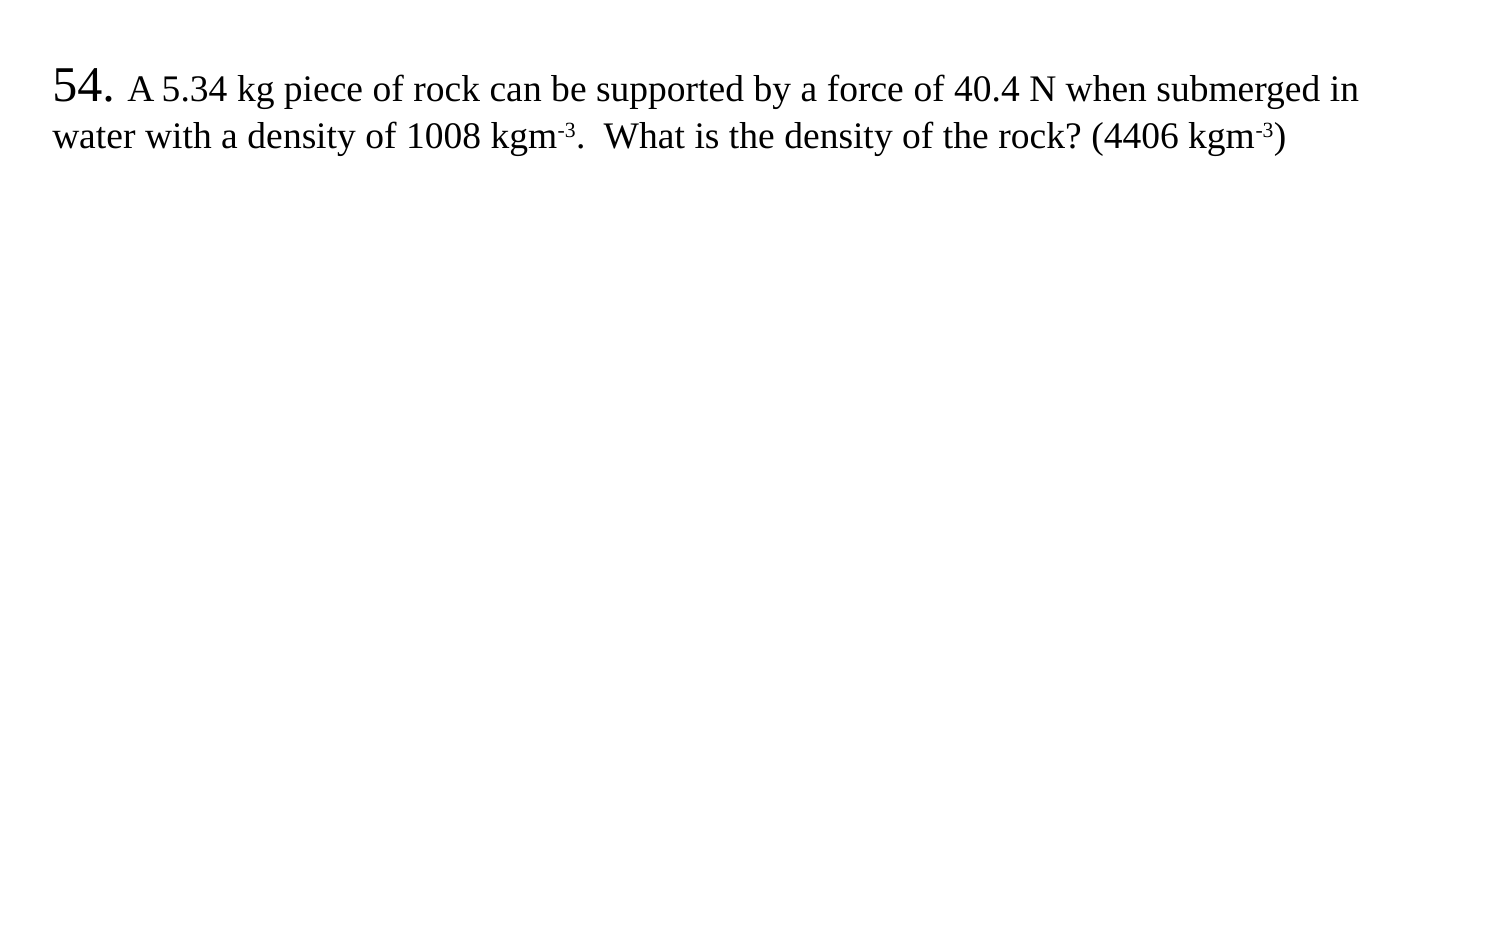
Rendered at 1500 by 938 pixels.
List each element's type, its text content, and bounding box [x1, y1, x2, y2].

text_box 54. A 5.34 kg piece of rock can be supported by a force of 40.4 N when submerged in water with a density of 1008 kgm-3. What is the density of the rock? (4406 kgm-3) [37, 43, 1463, 224]
